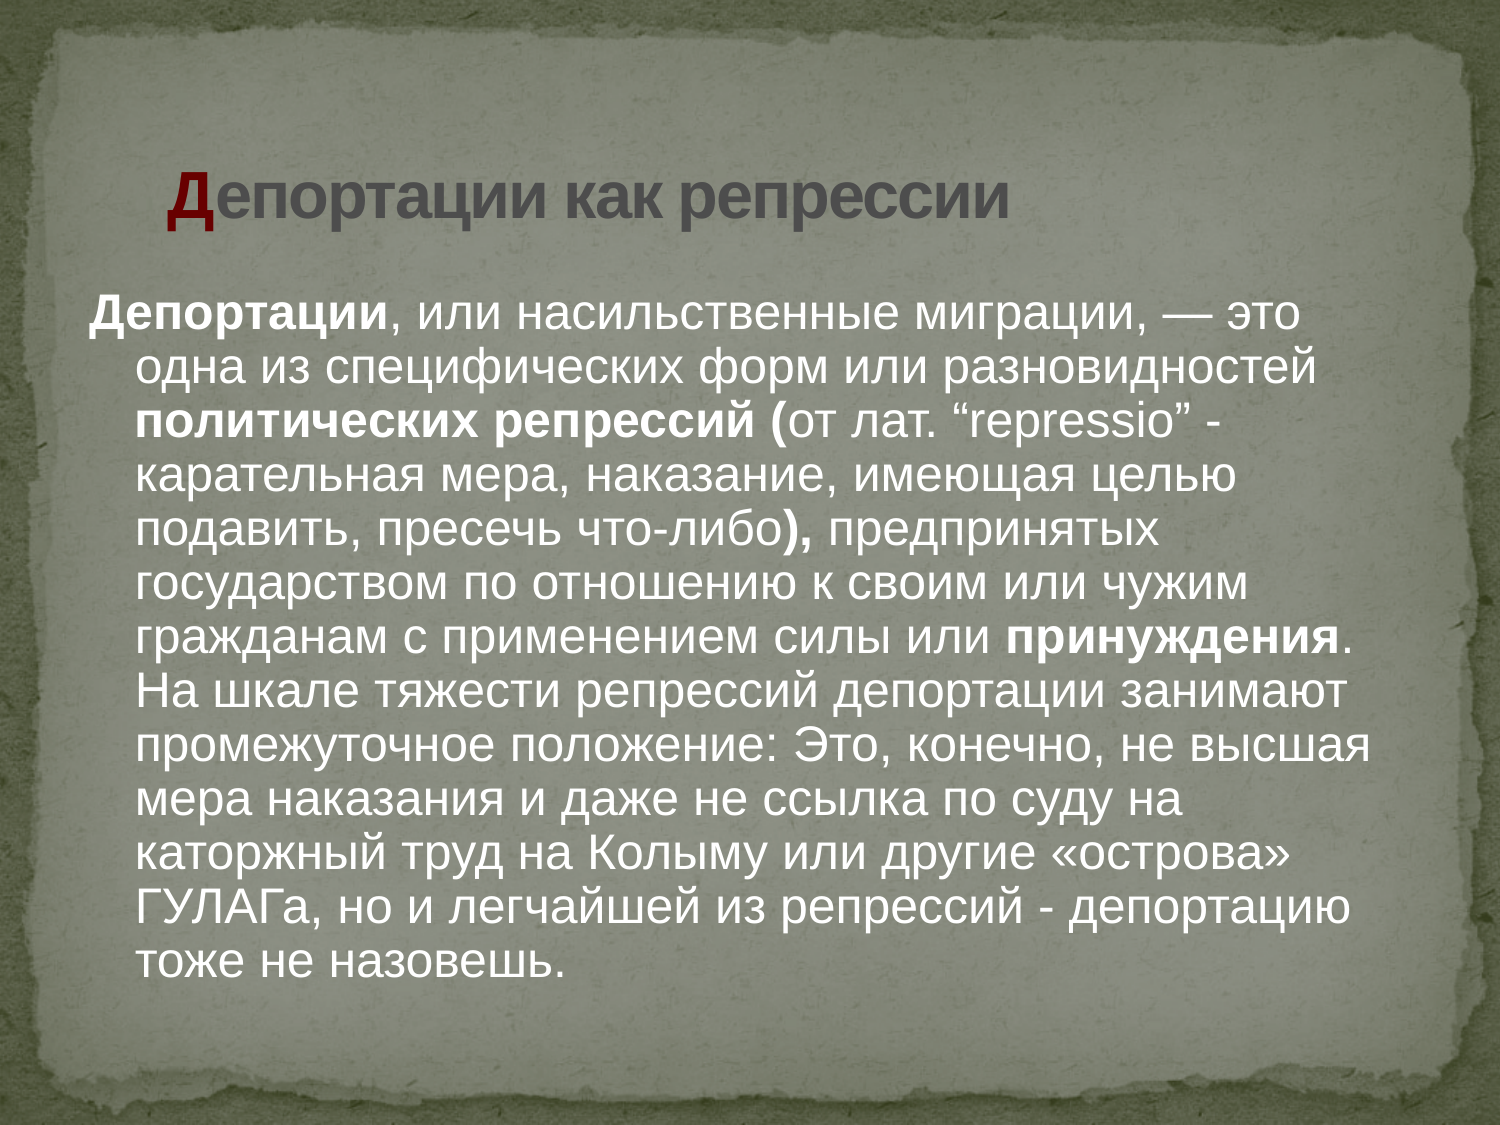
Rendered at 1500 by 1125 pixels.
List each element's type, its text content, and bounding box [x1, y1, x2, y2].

title Депортации как репрессии [152, 7, 1328, 240]
list Депортации, или насильственные миграции, — это одна из специфических форм или разновидностей политических репрессий (от лат. “repressio” - карательная мера, наказание, имеющая целью подавить, пресечь что-либо), предпринятых государством по отношению к своим или чужим гражданам с применением силы или принуждения. На шкале тяжести репрессий депортации занимают промежуточное положение: Это, конечно, не высшая мера наказания и даже не ссылка по суду на каторжный труд на Колыму или другие «острова» ГУЛАГа, но и легчайшей из репрессий - депортацию тоже не назовешь. [75, 278, 1425, 1022]
